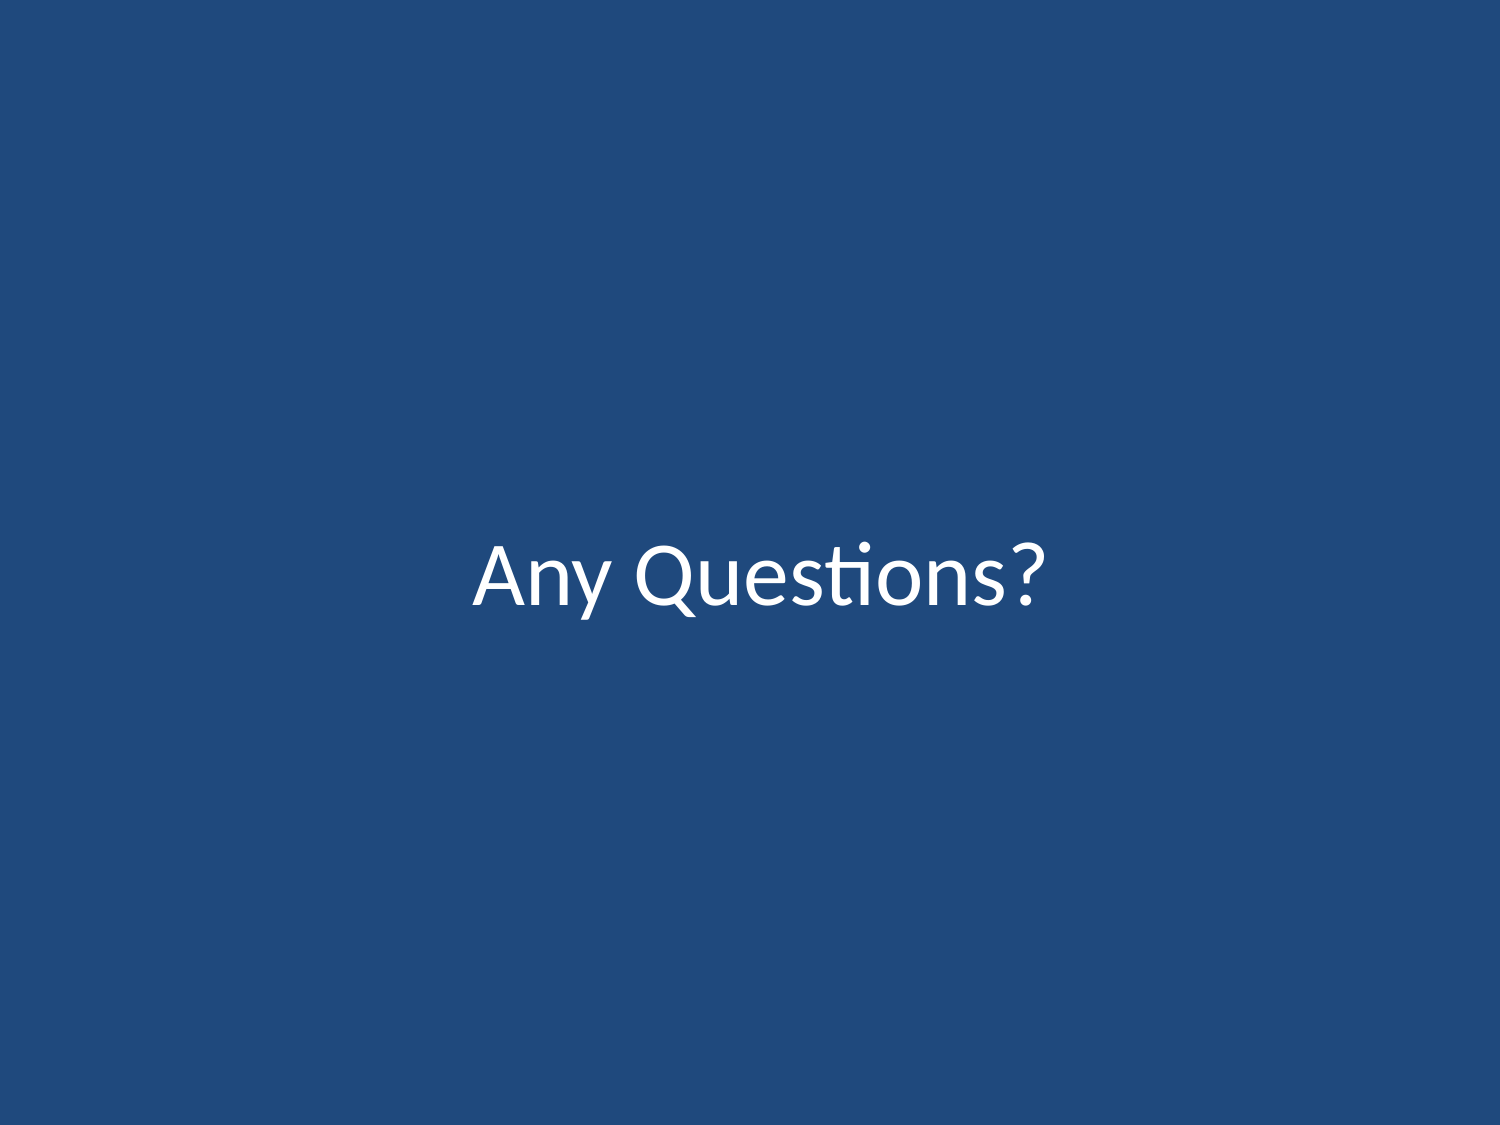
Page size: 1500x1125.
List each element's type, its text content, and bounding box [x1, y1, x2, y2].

title Any Questions? [41, 503, 1483, 634]
